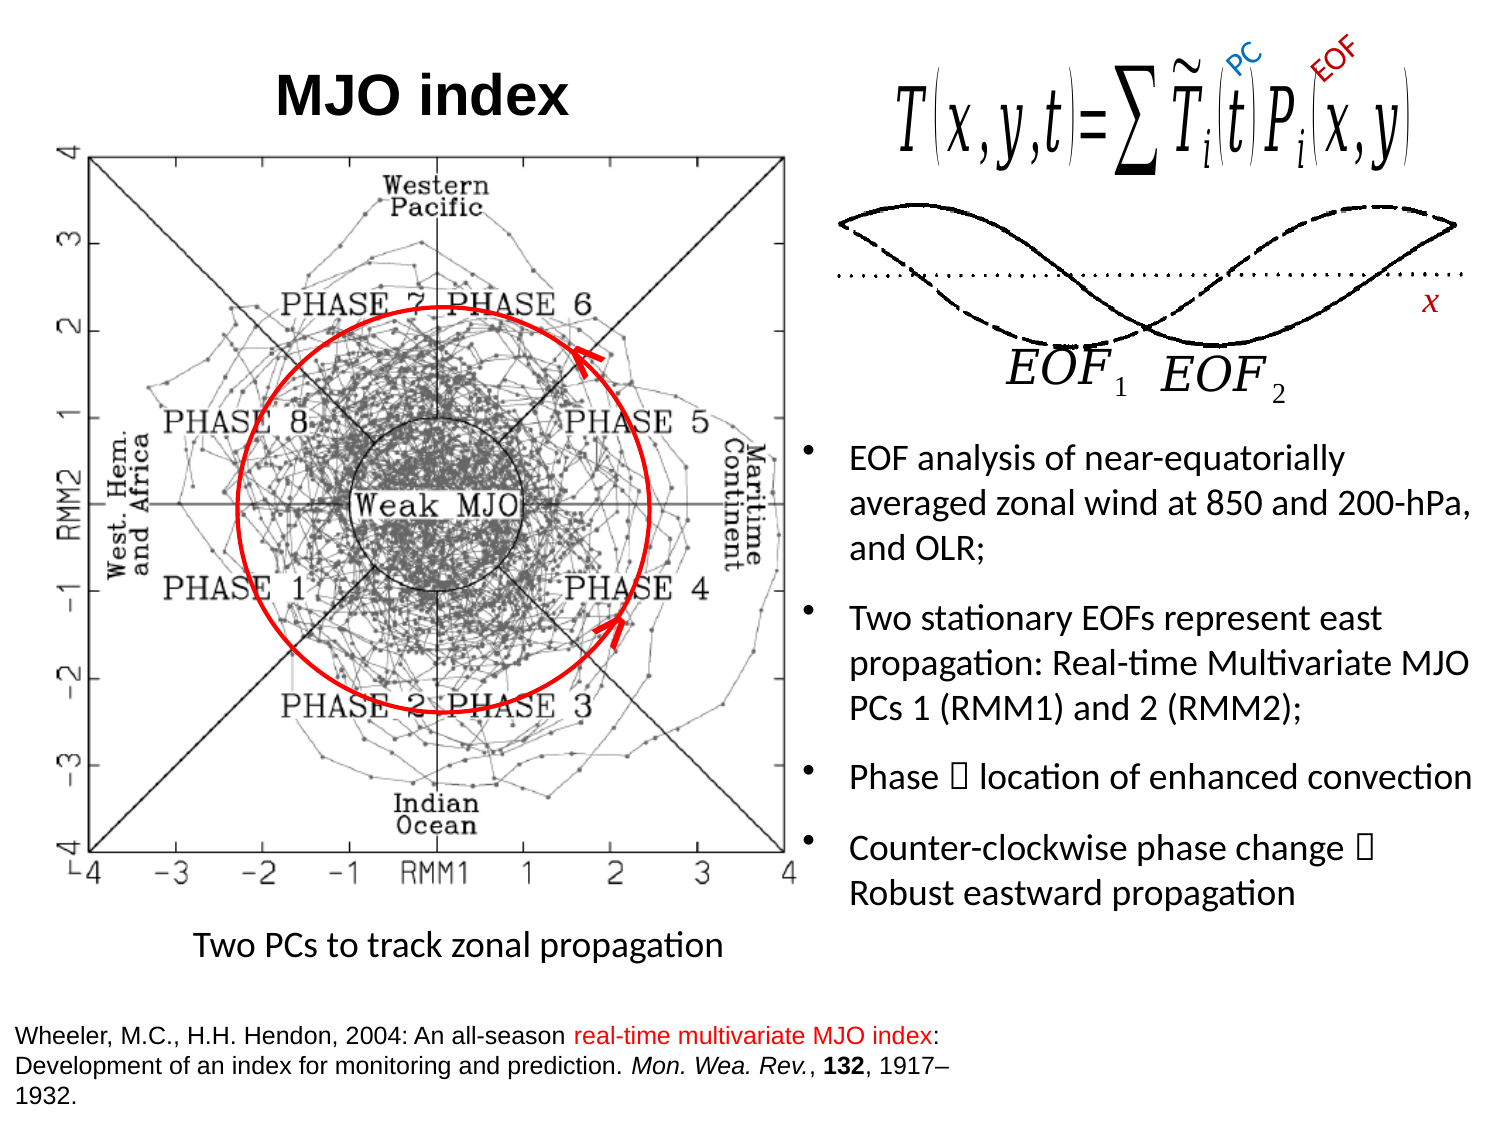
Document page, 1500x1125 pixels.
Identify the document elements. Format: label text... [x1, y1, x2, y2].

text_box EOF [1284, 6, 1386, 105]
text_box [237, 306, 654, 713]
text_box Wheeler, M.C., H.H. Hendon, 2004: An all-season real-time multivariate MJO index: Development of an index for monitoring and prediction. Mon. Wea. Rev., 132, 1917–1932. [0, 1012, 1021, 1118]
text_box PC [1199, 0, 1302, 100]
text_box Two PCs to track zonal propagation [178, 912, 740, 973]
picture [37, 140, 1484, 898]
text_box MJO index [261, 50, 586, 135]
text_box EOF analysis of near-equatorially averaged zonal wind at 850 and 200-hPa, and OLR; Two stationary EOFs represent east propagation: Real-time Multivariate MJO PCs 1 (RMM1) and 2 (RMM2); Phase  location of enhanced convection Counter-clockwise phase change  Robust eastward propagation [787, 425, 1500, 920]
